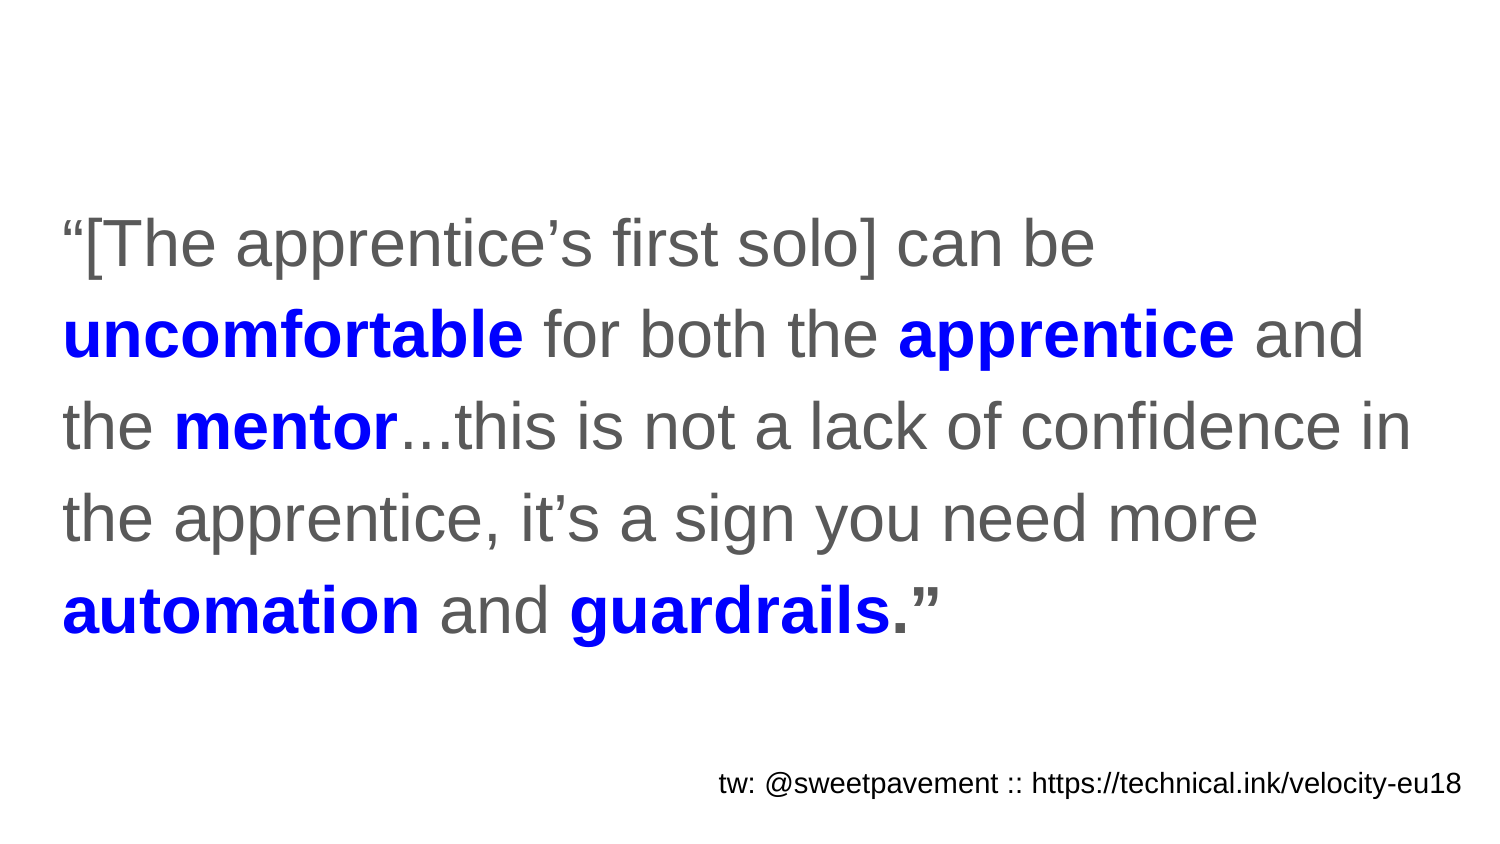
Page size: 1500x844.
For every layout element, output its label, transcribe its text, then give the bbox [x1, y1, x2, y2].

text_box tw: @sweetpavement :: https://technical.ink/velocity-eu18 [703, 749, 1492, 820]
list “[The apprentice’s first solo] can be uncomfortable for both the apprentice and the mentor...this is not a lack of confidence in the apprentice, it’s a sign you need more automation and guardrails.” [47, 172, 1453, 672]
